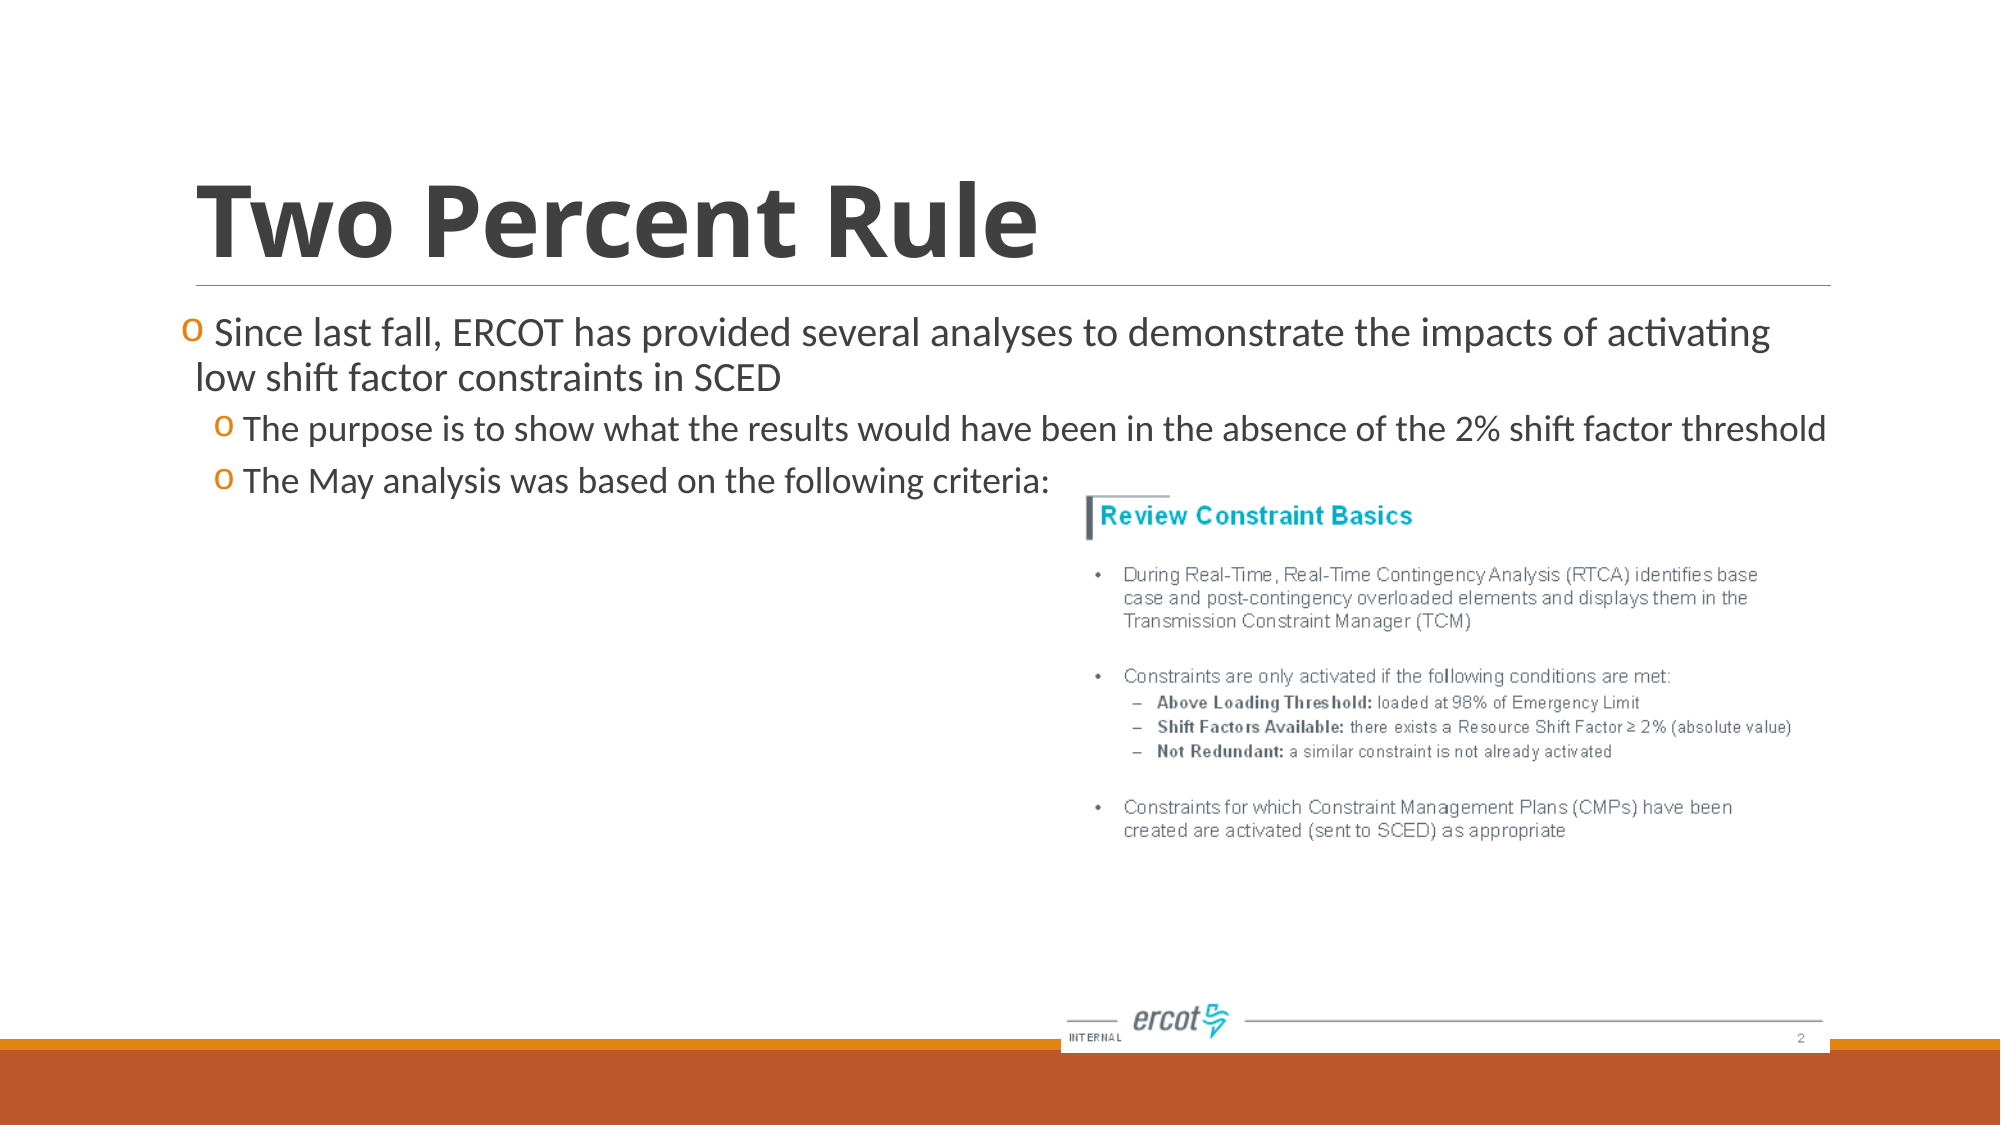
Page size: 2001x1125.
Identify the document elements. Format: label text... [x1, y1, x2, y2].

list Since last fall, ERCOT has provided several analyses to demonstrate the impacts of activating low shift factor constraints in SCED The purpose is to show what the results would have been in the absence of the 2% shift factor threshold The May analysis was based on the following criteria: [180, 302, 1830, 963]
title Two Percent Rule [180, 47, 1830, 285]
picture [1060, 476, 1831, 1053]
